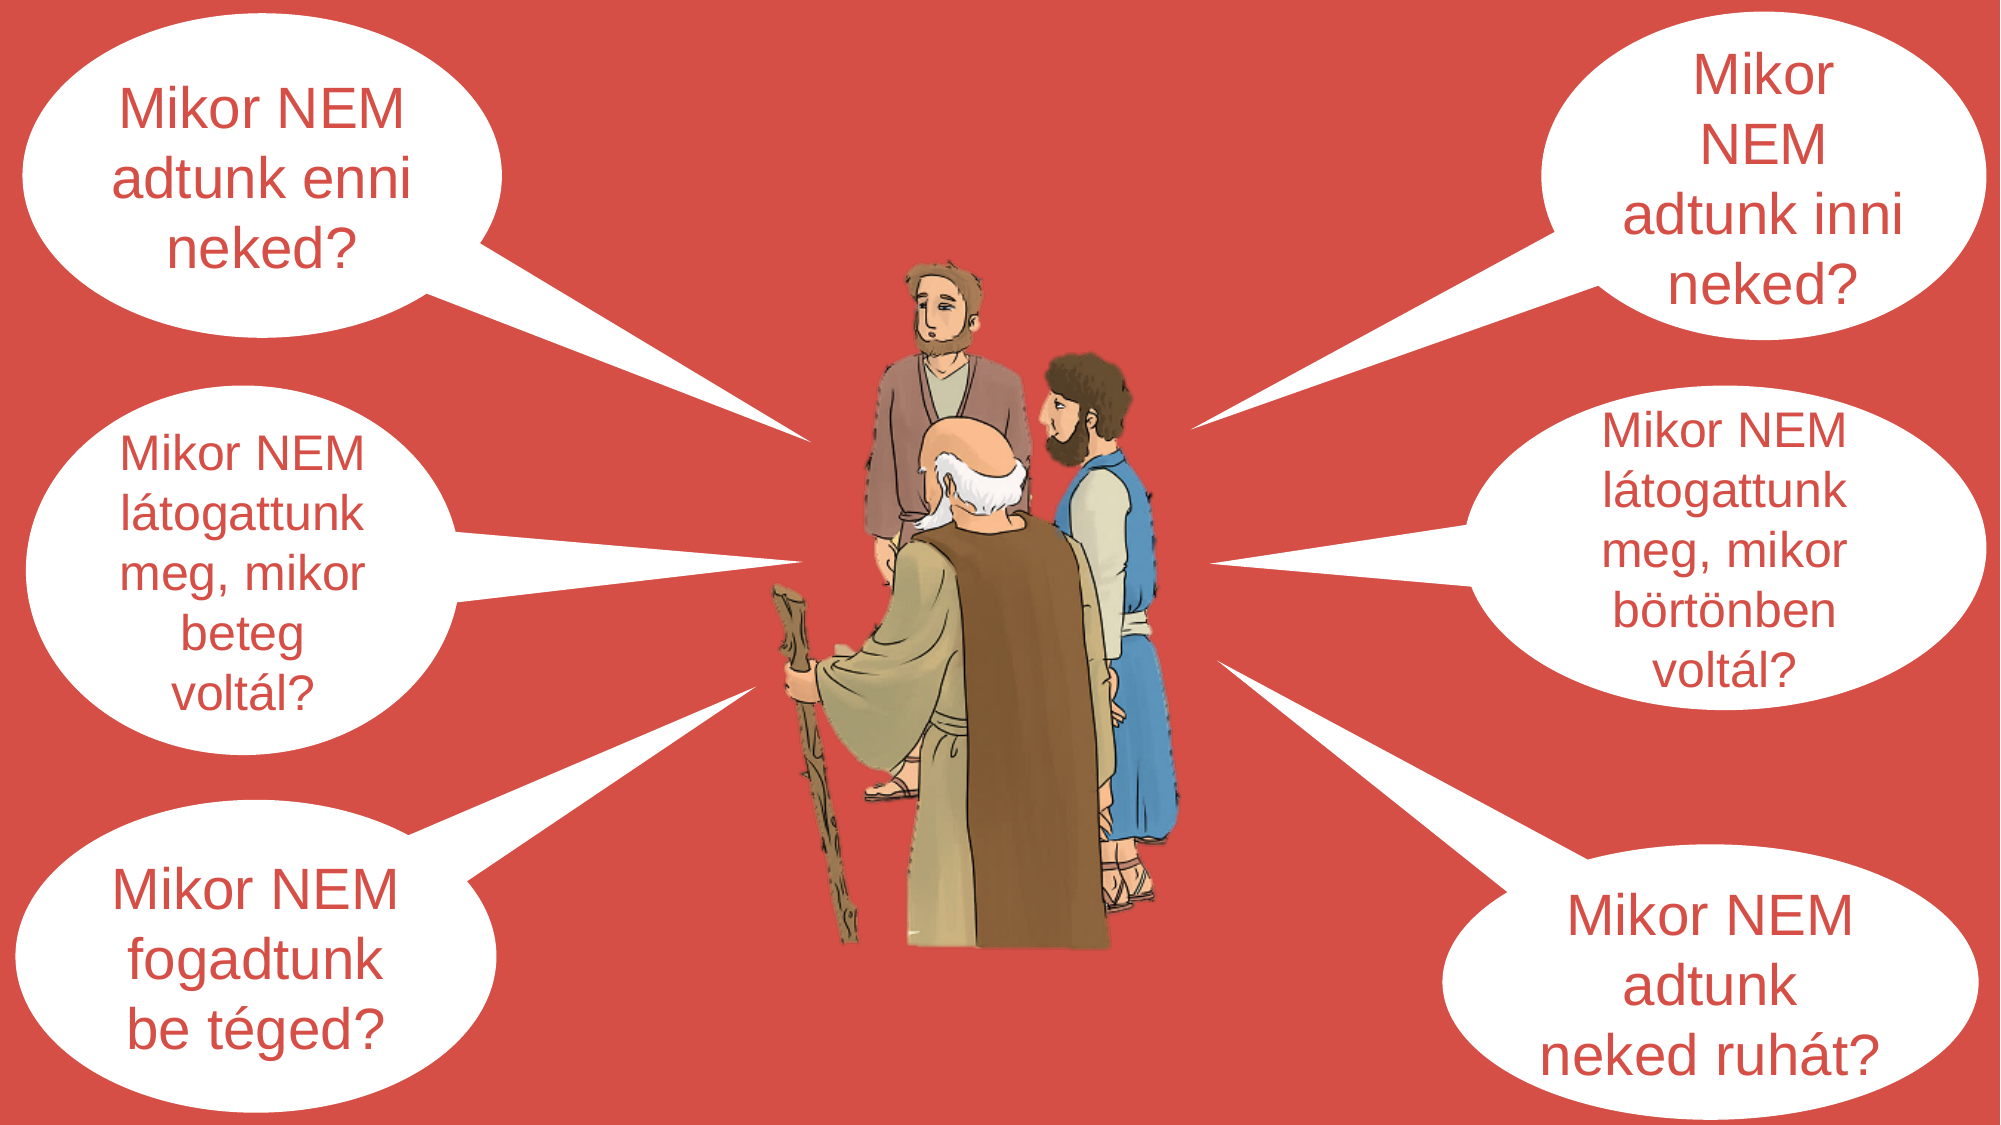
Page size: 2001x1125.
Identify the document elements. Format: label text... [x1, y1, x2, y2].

text_box Mikor NEM látogattunk meg, mikor beteg voltál? [24, 384, 674, 757]
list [674, 198, 1208, 957]
text_box Mikor NEM adtunk inni neked? [1208, 10, 1988, 425]
text_box Mikor NEM látogattunk meg, mikor börtönben voltál? [1209, 384, 1988, 712]
text_box Mikor NEM adtunk enni neked? [21, 12, 674, 391]
text_box Mikor NEM adtunk neked ruhát? [1216, 659, 1980, 1121]
text_box Mikor NEM fogadtunk be téged? [14, 720, 674, 1114]
